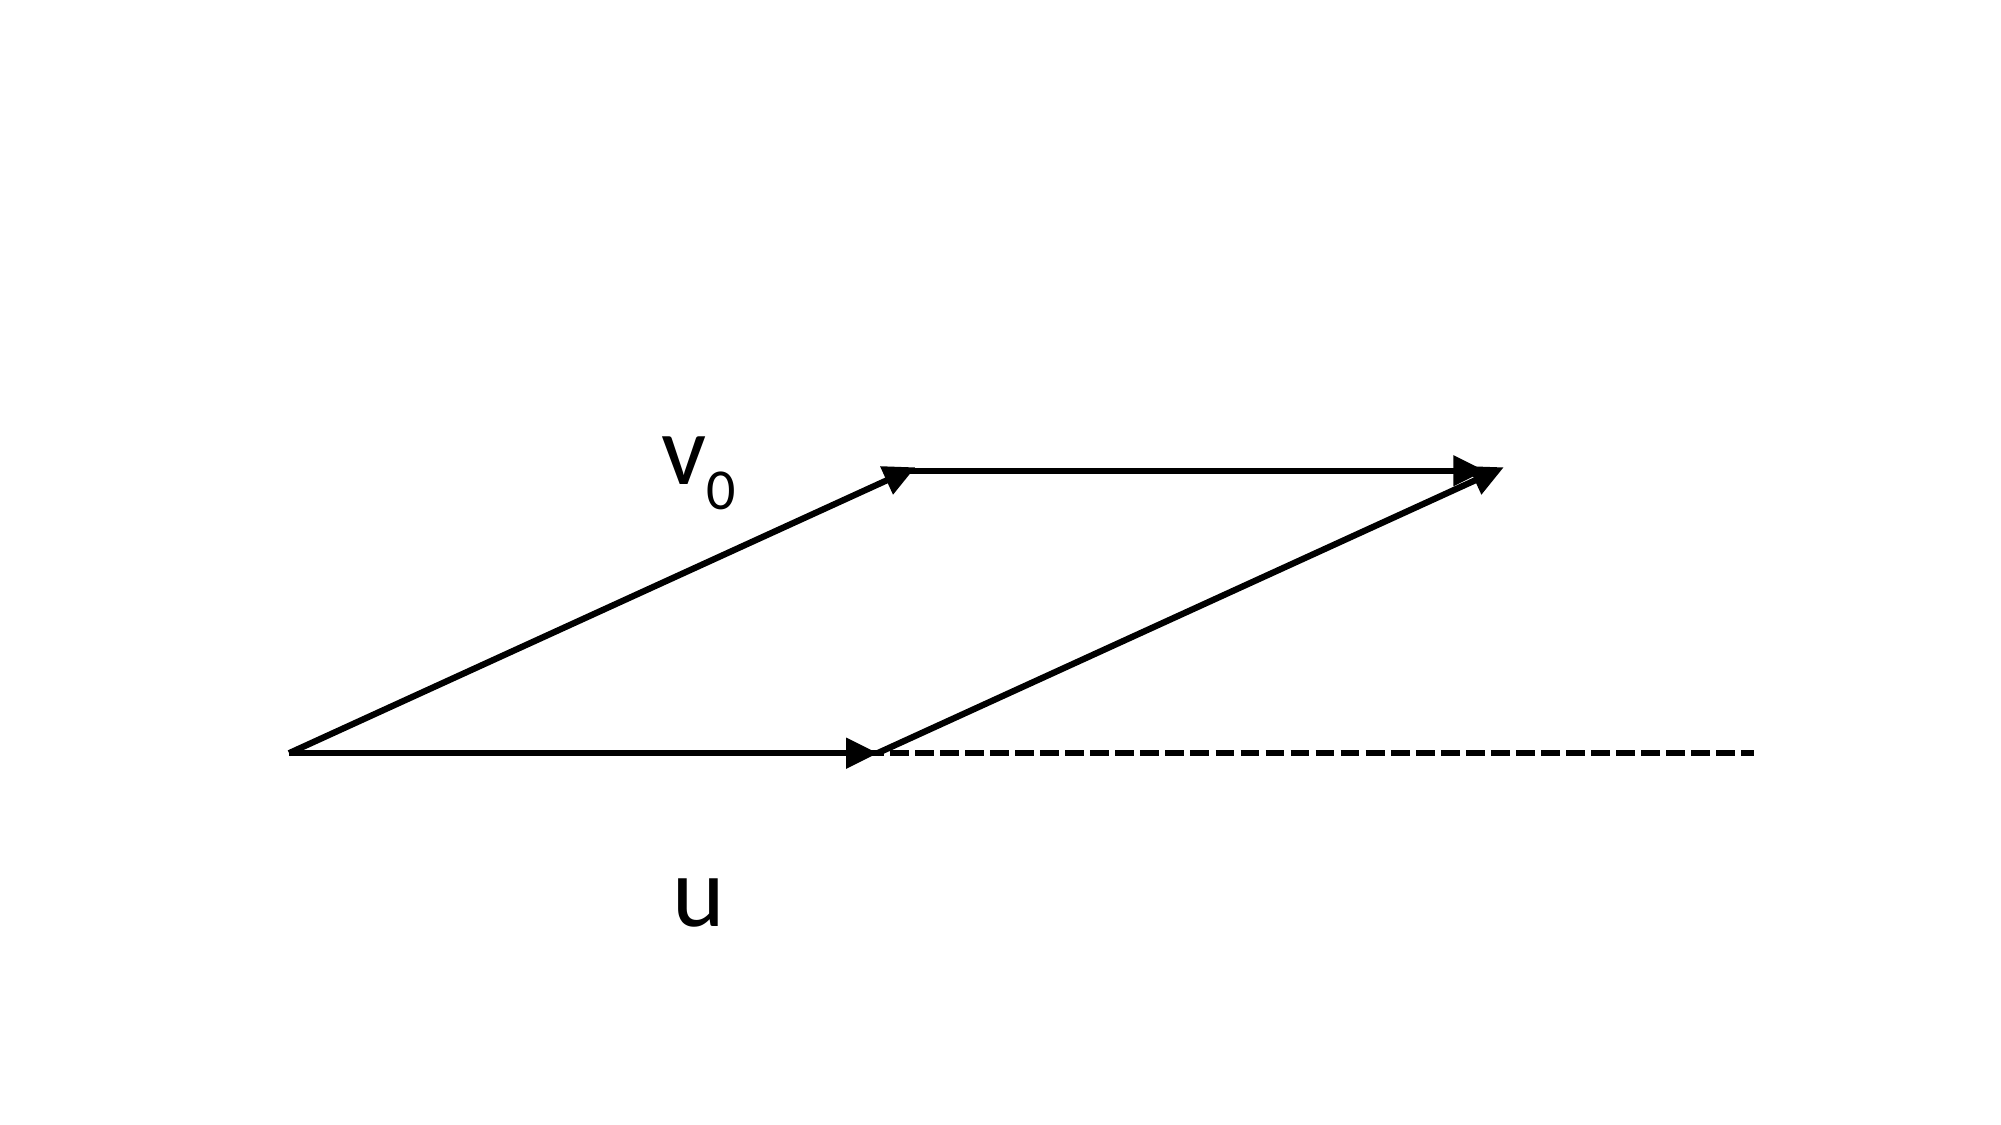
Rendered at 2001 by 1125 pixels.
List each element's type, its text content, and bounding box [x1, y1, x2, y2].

text_box v0 [646, 377, 752, 467]
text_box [877, 467, 1504, 754]
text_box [289, 467, 877, 753]
text_box u [658, 819, 741, 955]
